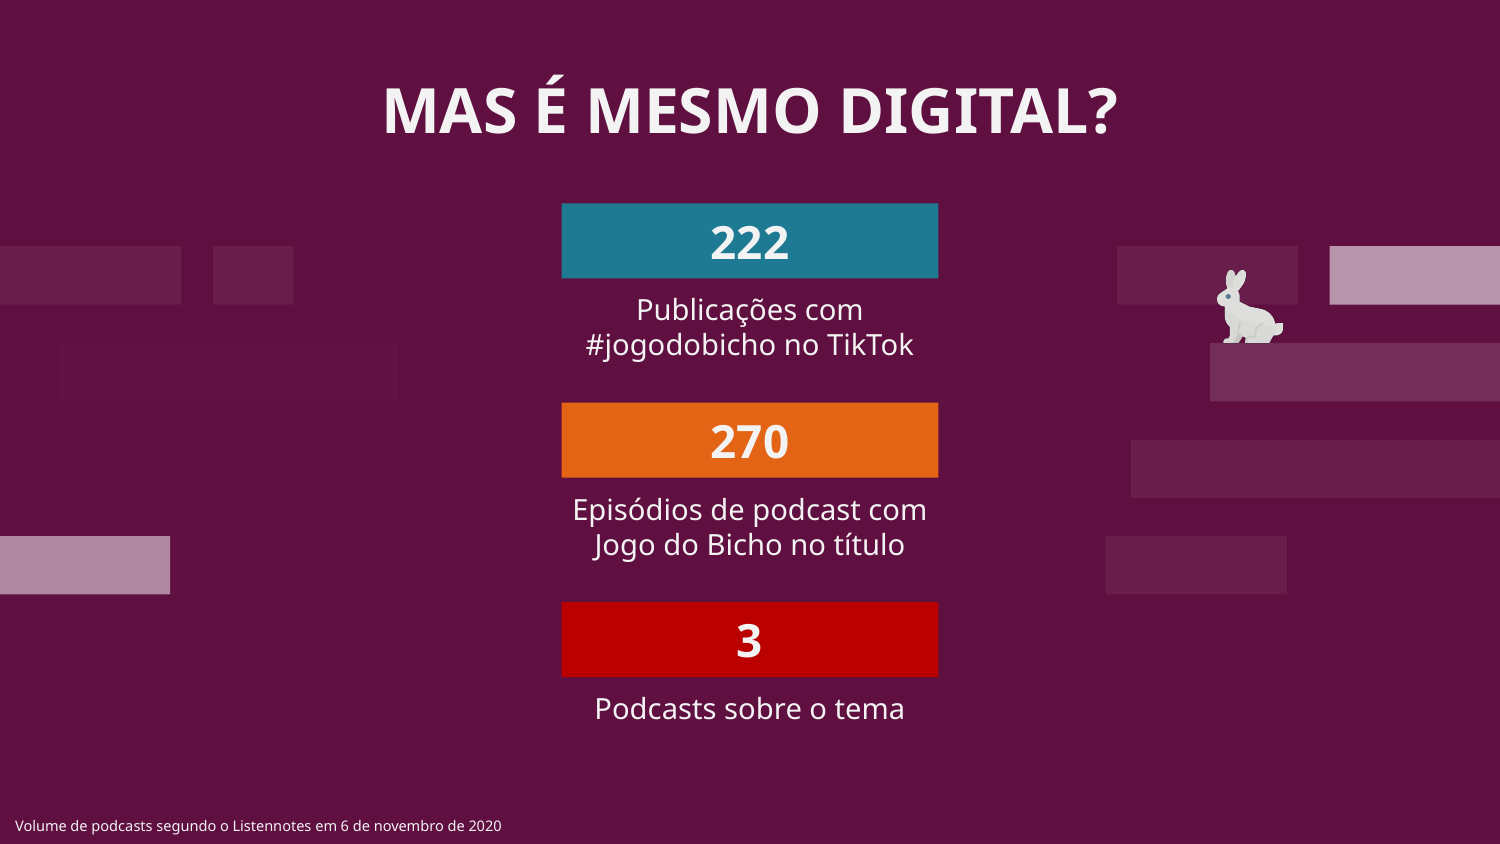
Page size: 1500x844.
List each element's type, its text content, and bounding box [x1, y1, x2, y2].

title 3 [561, 602, 939, 678]
title 222 [561, 203, 939, 279]
title 270 [561, 402, 939, 478]
picture [1209, 266, 1291, 348]
subtitle Episódios de podcast com Jogo do Bicho no título [541, 491, 959, 566]
text_box MAS É MESMO DIGITAL? [209, 56, 1291, 166]
subtitle Publicações com #jogodobicho no TikTok [541, 291, 959, 367]
text_box Volume de podcasts segundo o Listennotes em 6 de novembro de 2020 [0, 808, 1088, 844]
subtitle Podcasts sobre o tema [541, 690, 959, 766]
